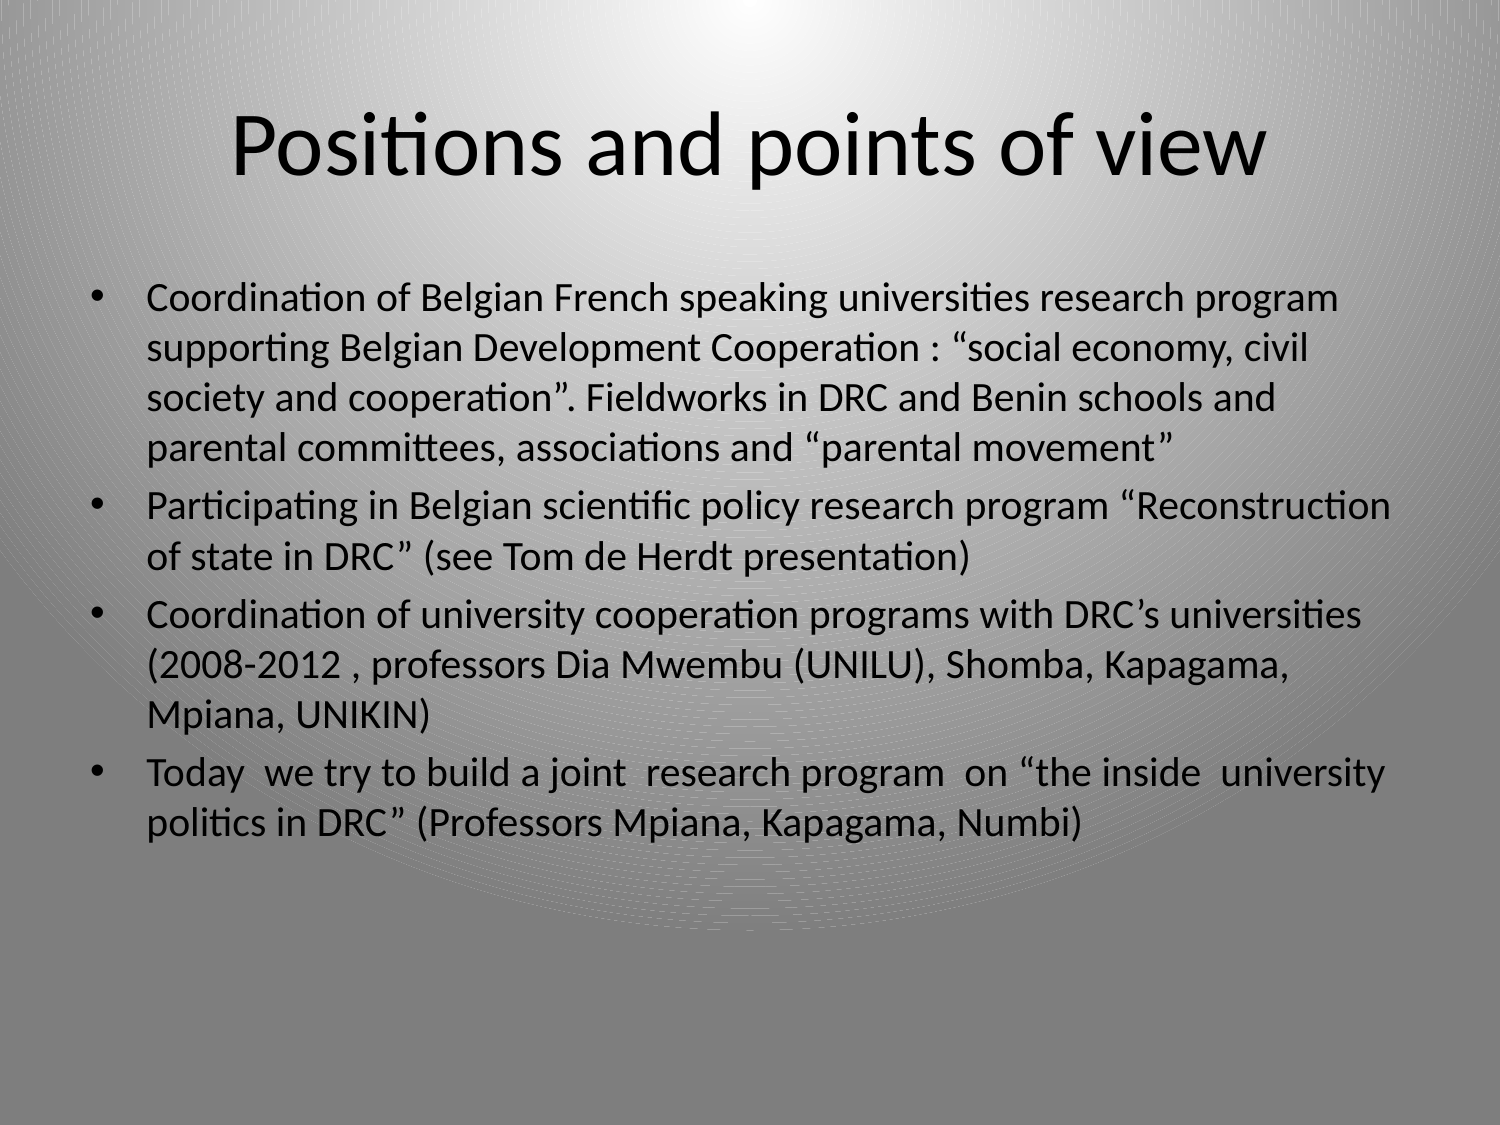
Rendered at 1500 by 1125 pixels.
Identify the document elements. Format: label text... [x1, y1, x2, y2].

list Coordination of Belgian French speaking universities research program supporting Belgian Development Cooperation : “social economy, civil society and cooperation”. Fieldworks in DRC and Benin schools and parental committees, associations and “parental movement” Participating in Belgian scientific policy research program “Reconstruction of state in DRC” (see Tom de Herdt presentation) Coordination of university cooperation programs with DRC’s universities (2008-2012 , professors Dia Mwembu (UNILU), Shomba, Kapagama, Mpiana, UNIKIN) Today we try to build a joint research program on “the inside university politics in DRC” (Professors Mpiana, Kapagama, Numbi) [74, 262, 1426, 918]
title Positions and points of view [74, 44, 1426, 233]
